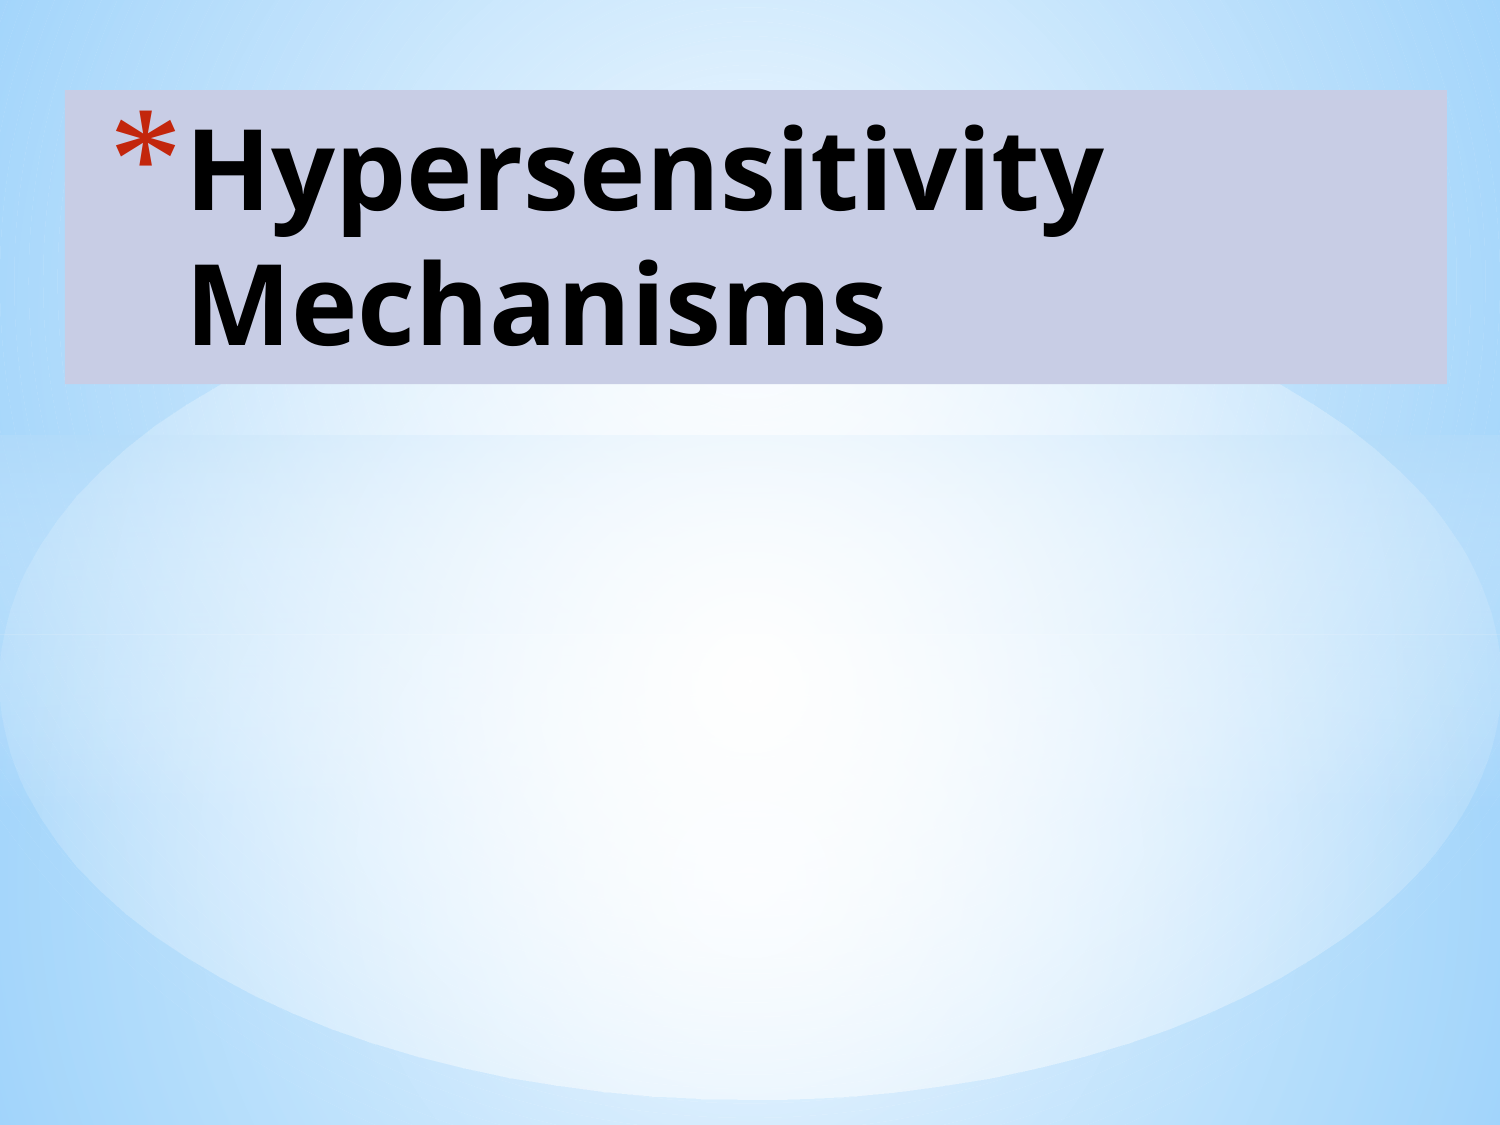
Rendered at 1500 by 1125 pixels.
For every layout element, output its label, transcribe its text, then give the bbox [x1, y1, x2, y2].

title Hypersensitivity Mechanisms [64, 90, 1447, 385]
